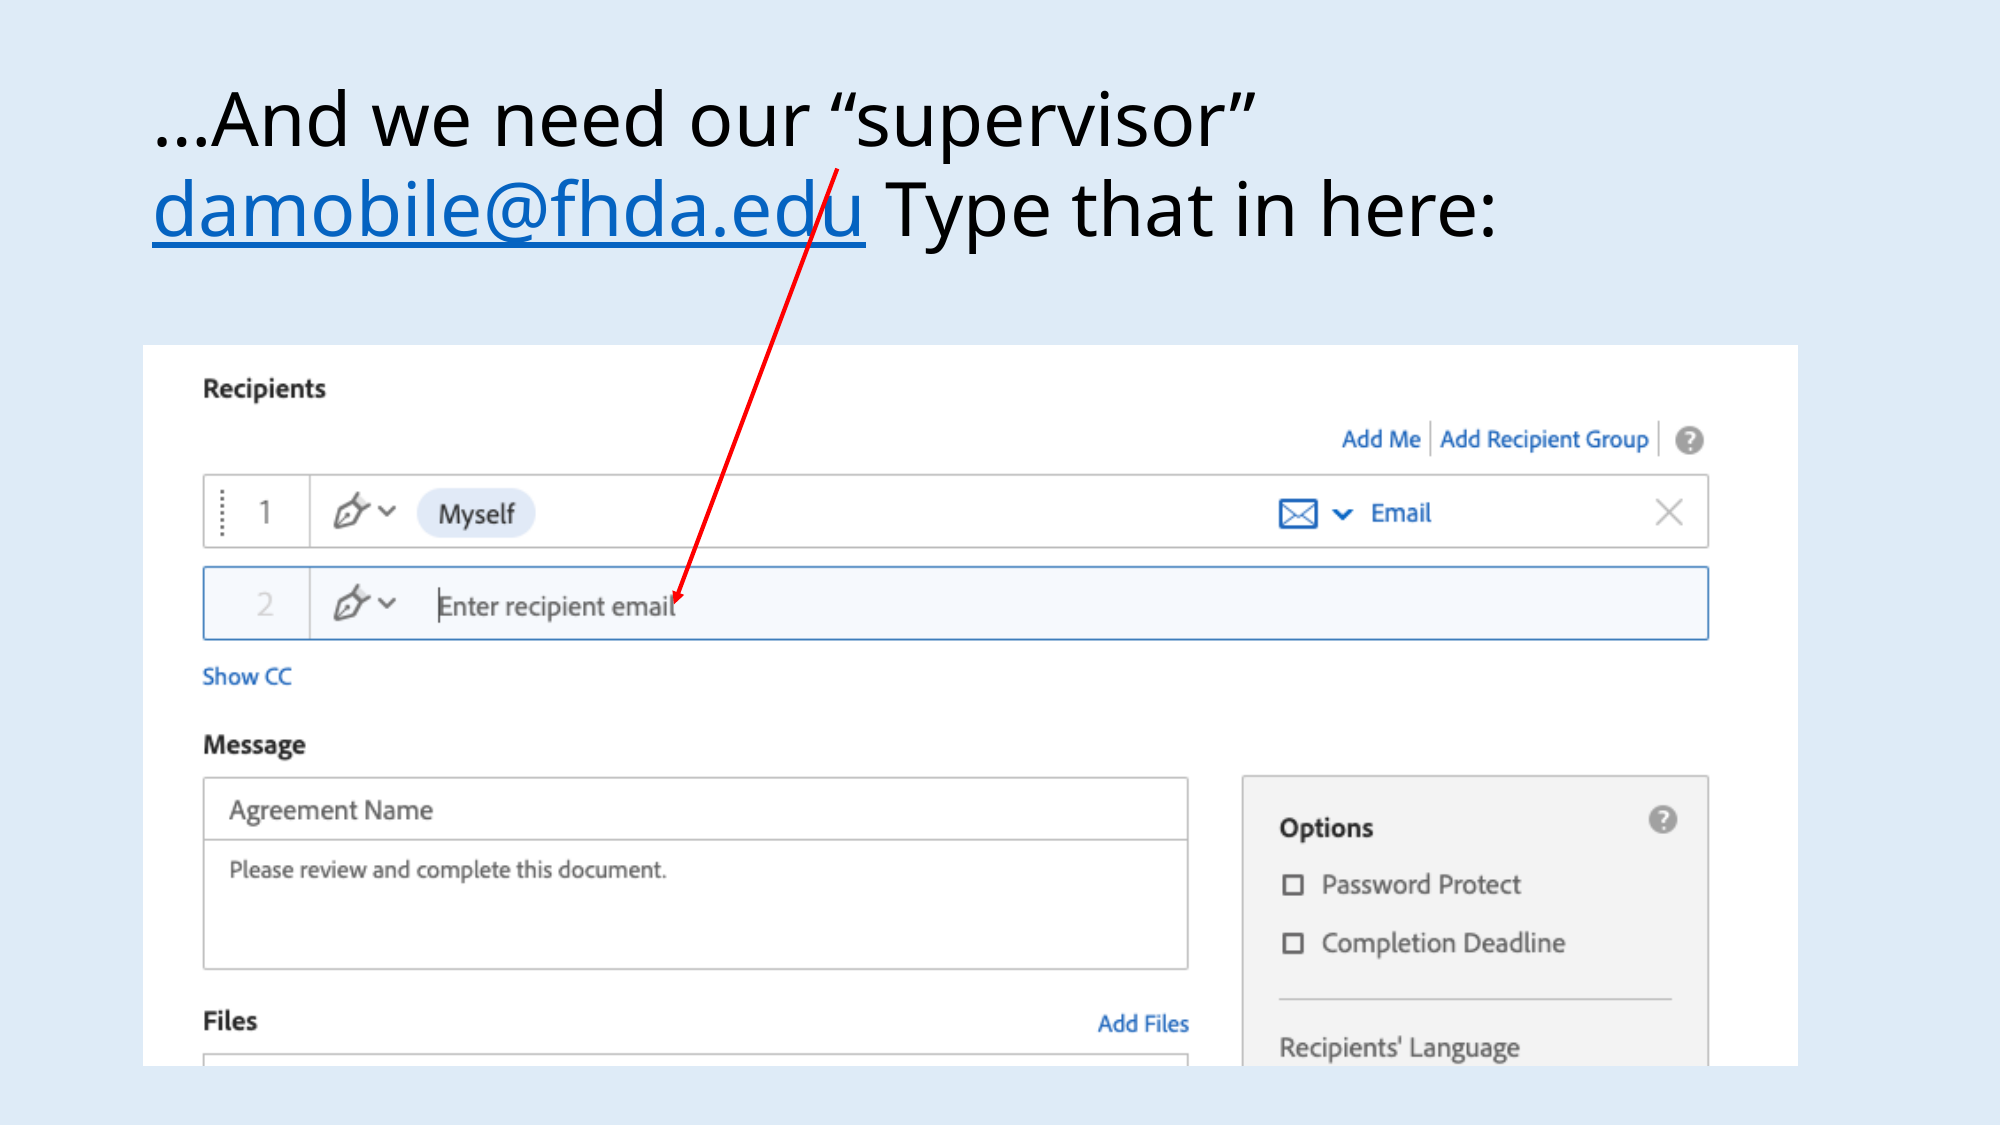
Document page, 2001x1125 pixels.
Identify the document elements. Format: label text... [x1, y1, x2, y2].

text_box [673, 168, 838, 605]
title …And we need our “supervisor” damobile@fhda.edu Type that in here: [137, 59, 1863, 278]
picture [143, 345, 1798, 1066]
